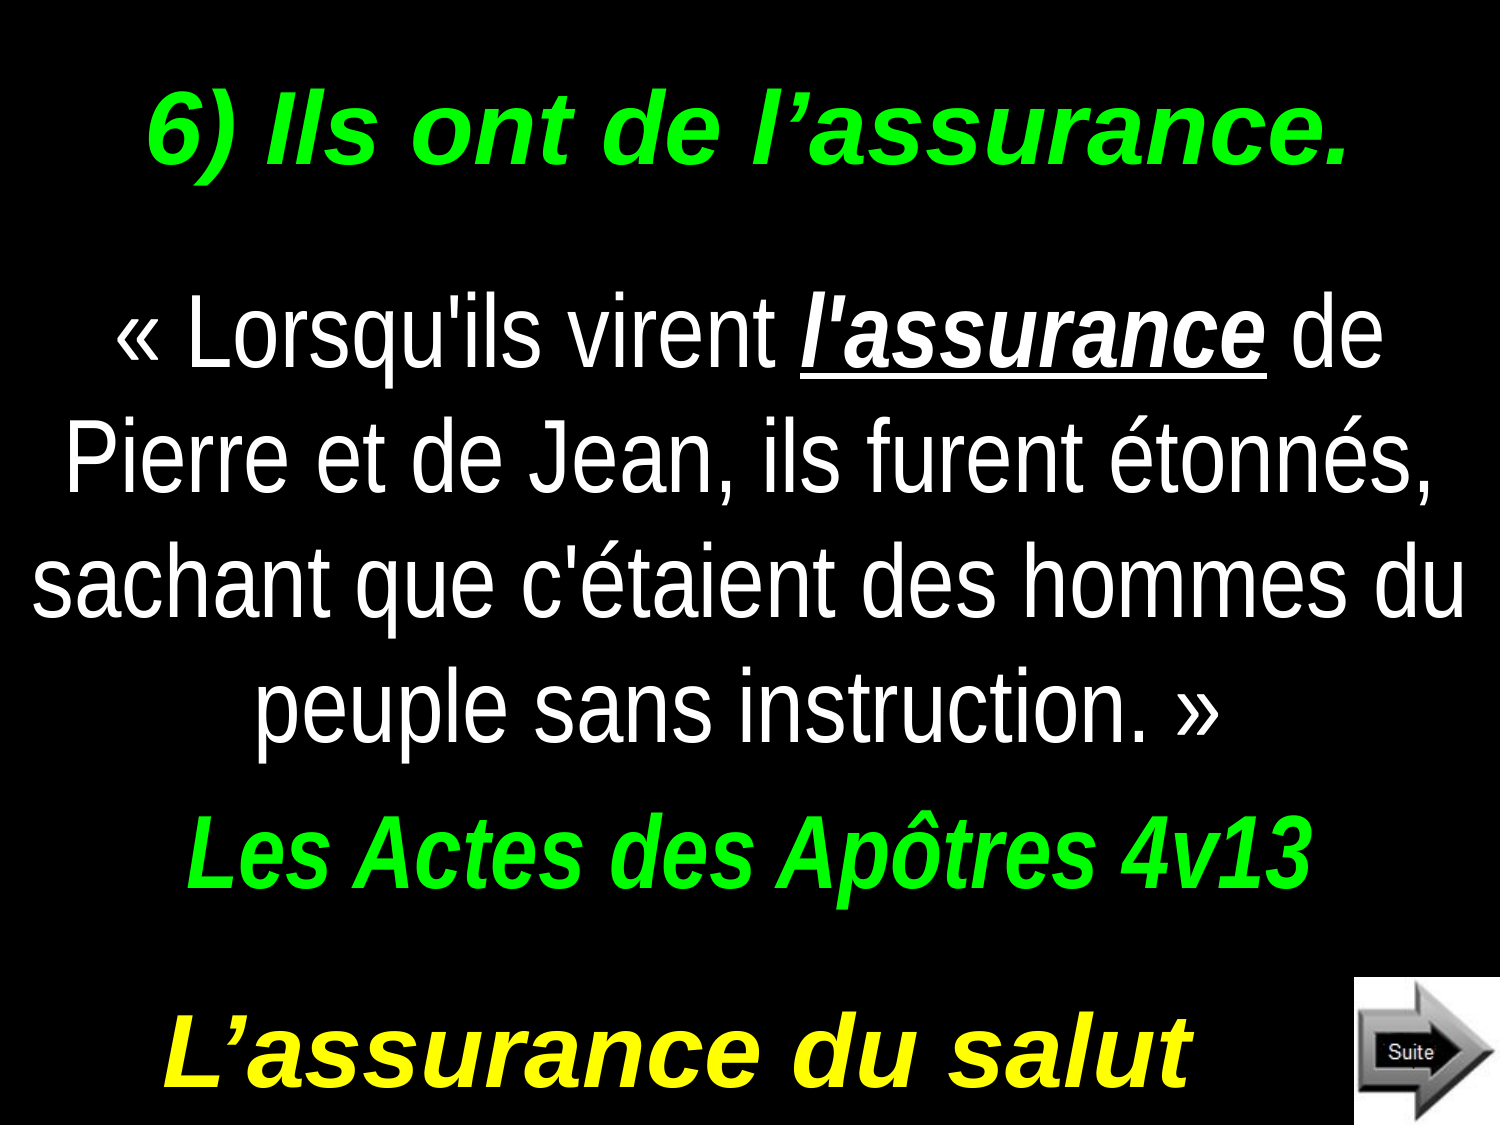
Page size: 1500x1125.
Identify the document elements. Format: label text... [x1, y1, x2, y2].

title 6) Ils ont de l’assurance. [0, 52, 1500, 196]
picture [1354, 977, 1500, 1125]
list « Lorsqu'ils virent l'assurance de Pierre et de Jean, ils furent étonnés, sachant que c'étaient des hommes du peuple sans instruction. » Les Actes des Apôtres 4v13 [0, 196, 1500, 976]
list L’assurance du salut [1, 975, 1353, 1125]
